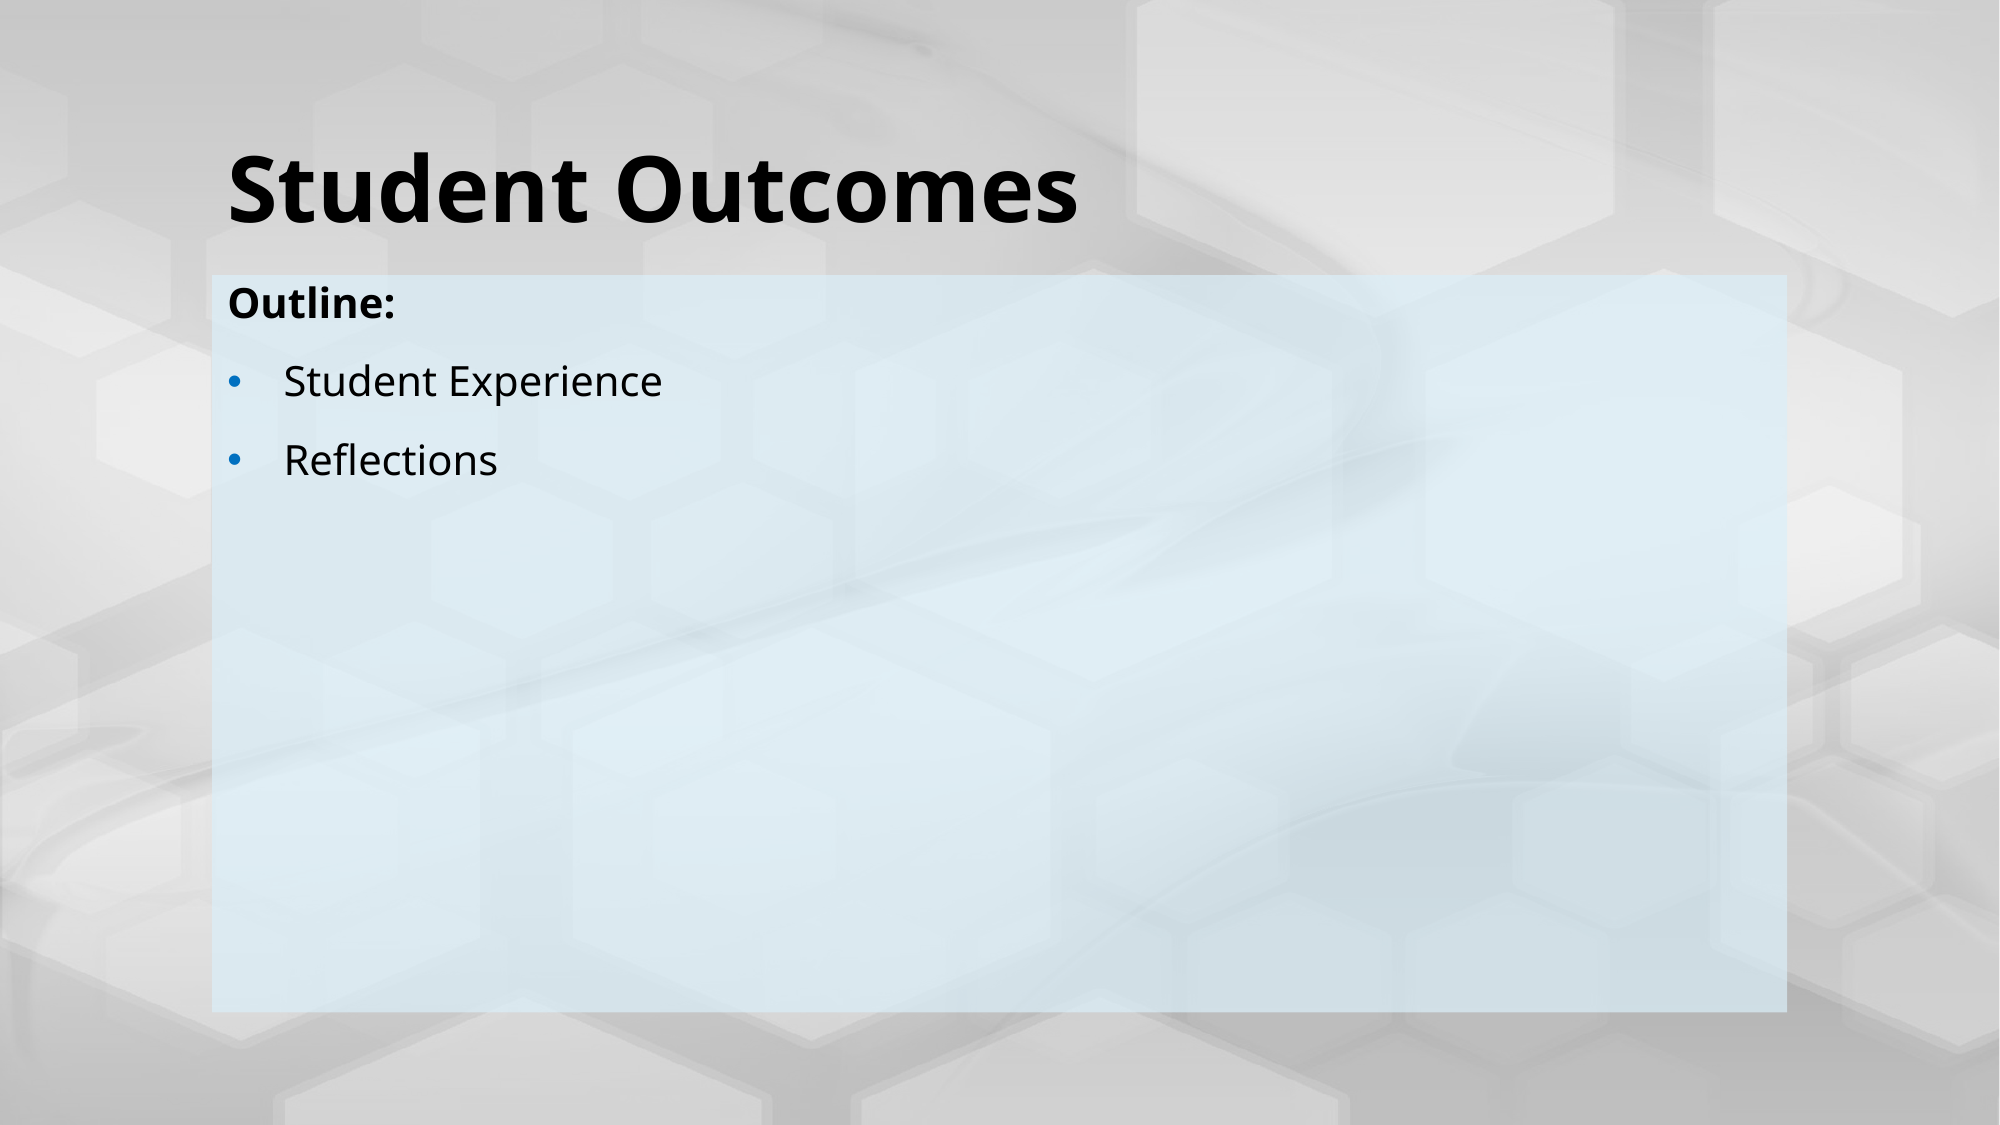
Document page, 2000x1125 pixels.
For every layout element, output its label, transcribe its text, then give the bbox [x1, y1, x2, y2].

title Student Outcomes [212, 62, 1788, 250]
list Outline: Student Experience Reflections [212, 275, 1788, 1013]
